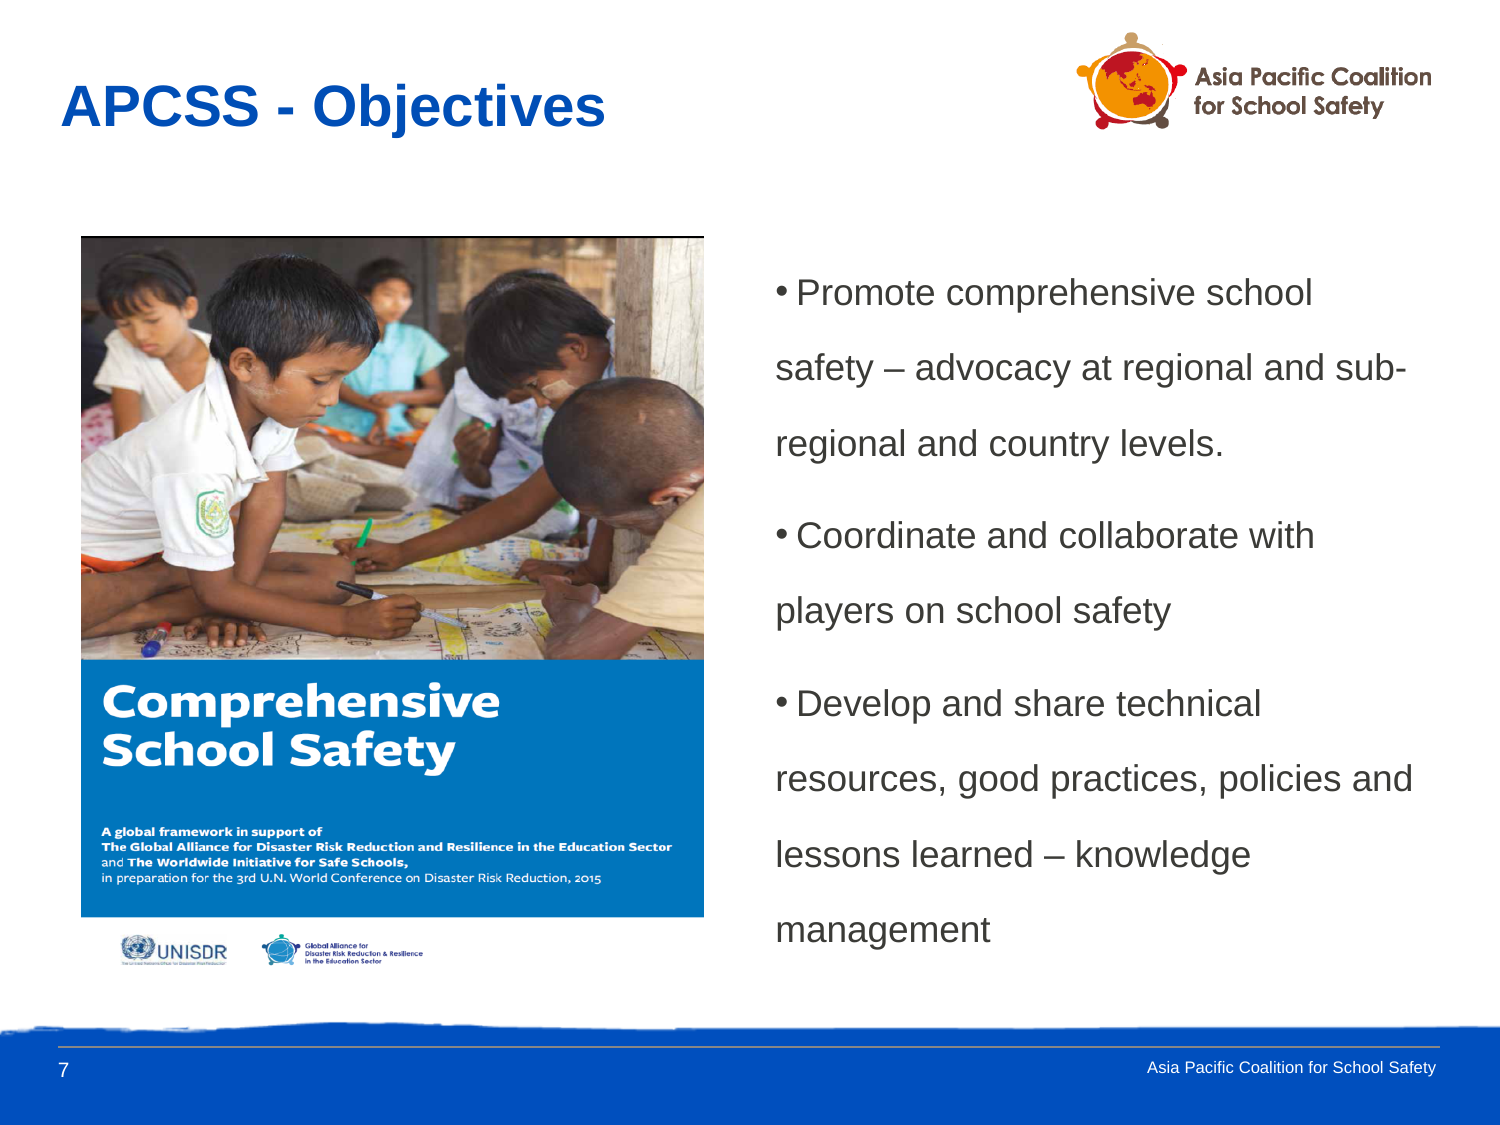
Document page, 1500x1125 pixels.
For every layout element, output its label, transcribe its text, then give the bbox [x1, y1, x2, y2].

list APCSS - Objectives [60, 73, 743, 222]
picture [0, 236, 1500, 1125]
text_box Promote comprehensive school safety – advocacy at regional and sub-regional and country levels. Coordinate and collaborate with players on school safety Develop and share technical resources, good practices, policies and lessons learned – knowledge management [775, 234, 1417, 953]
slide_number 7 [57, 1057, 162, 1105]
